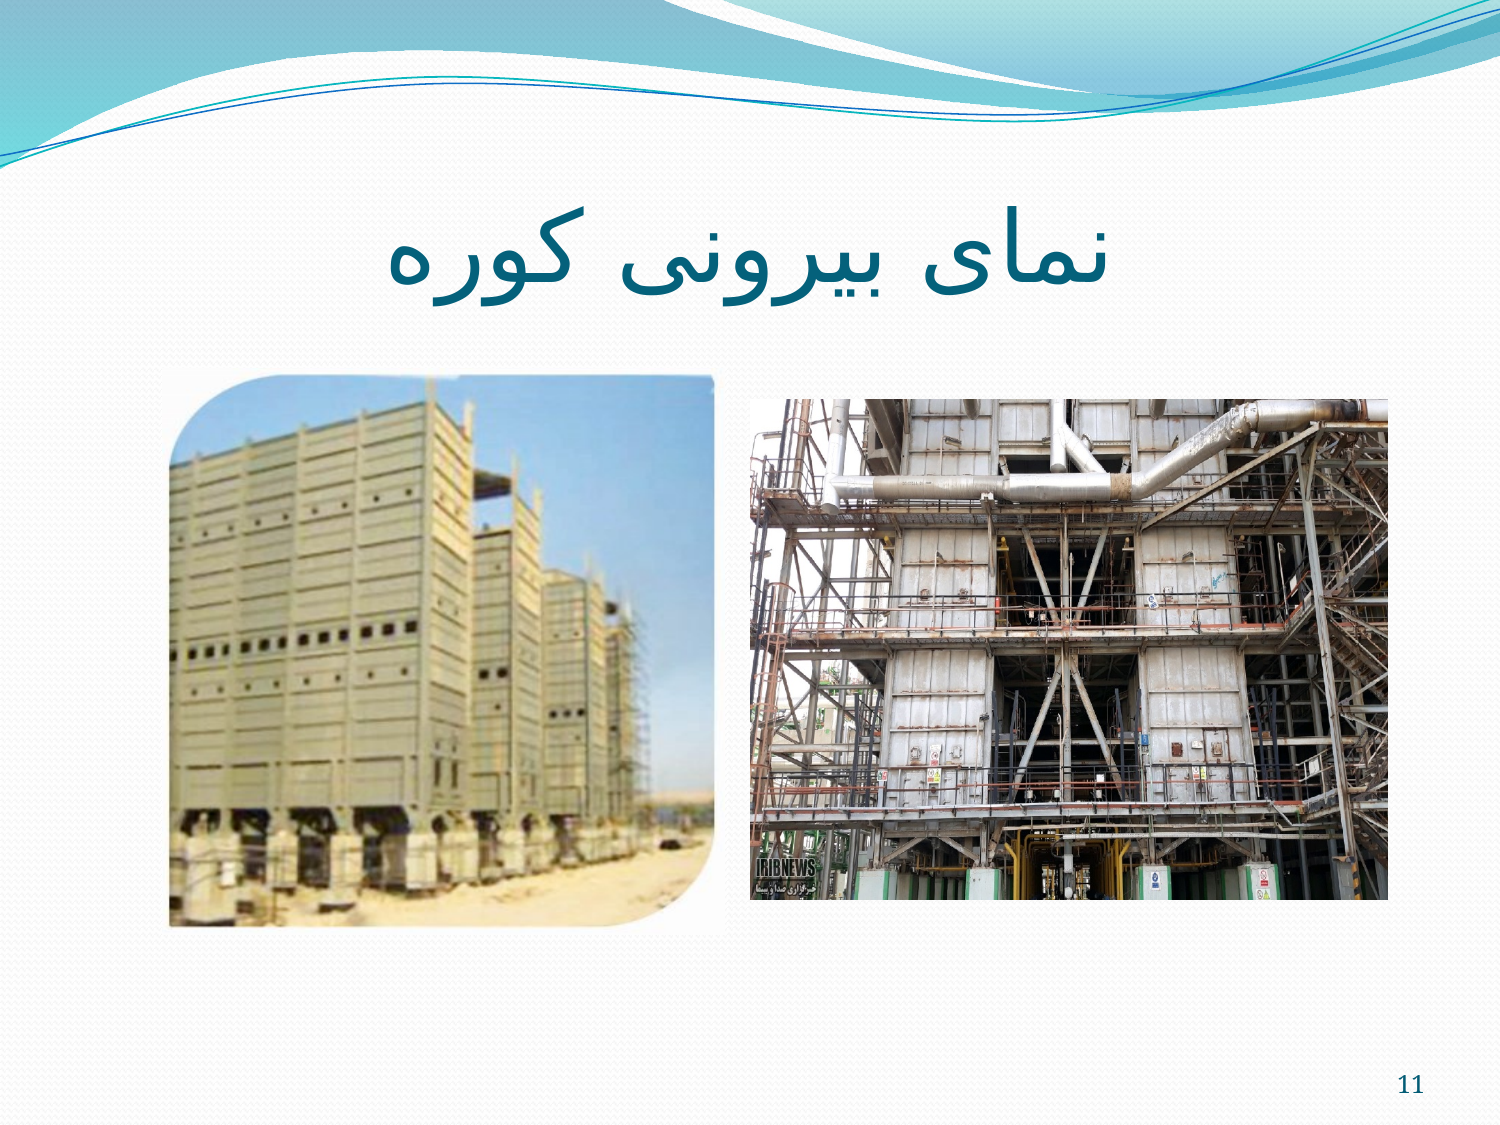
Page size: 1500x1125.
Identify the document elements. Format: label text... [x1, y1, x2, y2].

slide_number 11 [1299, 1042, 1425, 1103]
picture [749, 399, 1388, 901]
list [162, 368, 726, 936]
title نمای بیرونی کوره [75, 115, 1425, 303]
